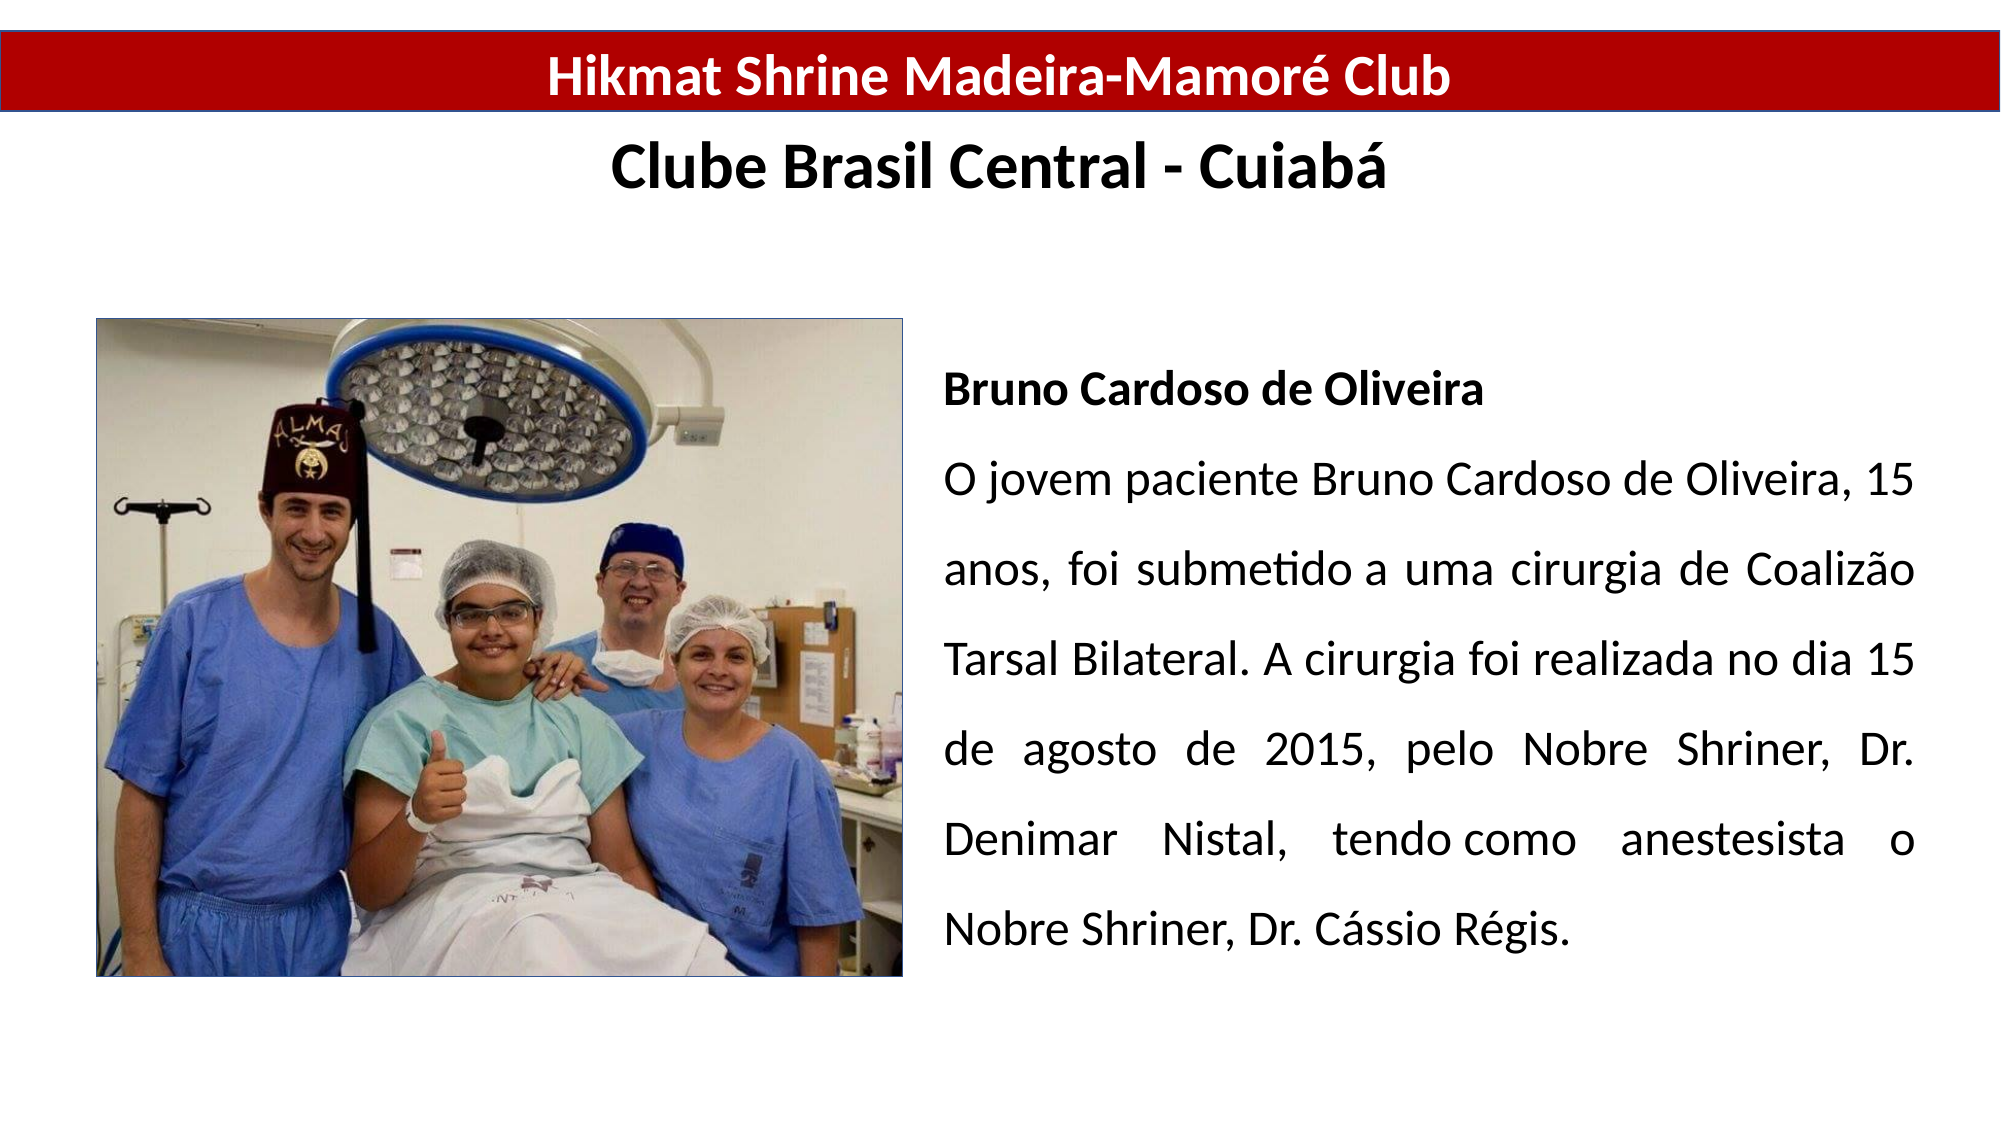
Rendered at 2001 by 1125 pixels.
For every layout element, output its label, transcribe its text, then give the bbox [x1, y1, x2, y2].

text_box Clube Brasil Central - Cuiabá [0, 114, 2000, 209]
text_box Bruno Cardoso de Oliveira O jovem paciente Bruno Cardoso de Oliveira, 15 anos, foi submetido a uma cirurgia de Coalizão Tarsal Bilateral. A cirurgia foi realizada no dia 15 de agosto de 2015, pelo Nobre Shriner, Dr. Denimar Nistal, tendo como anestesista o Nobre Shriner, Dr. Cássio Régis. [928, 318, 1931, 963]
picture [96, 318, 903, 977]
